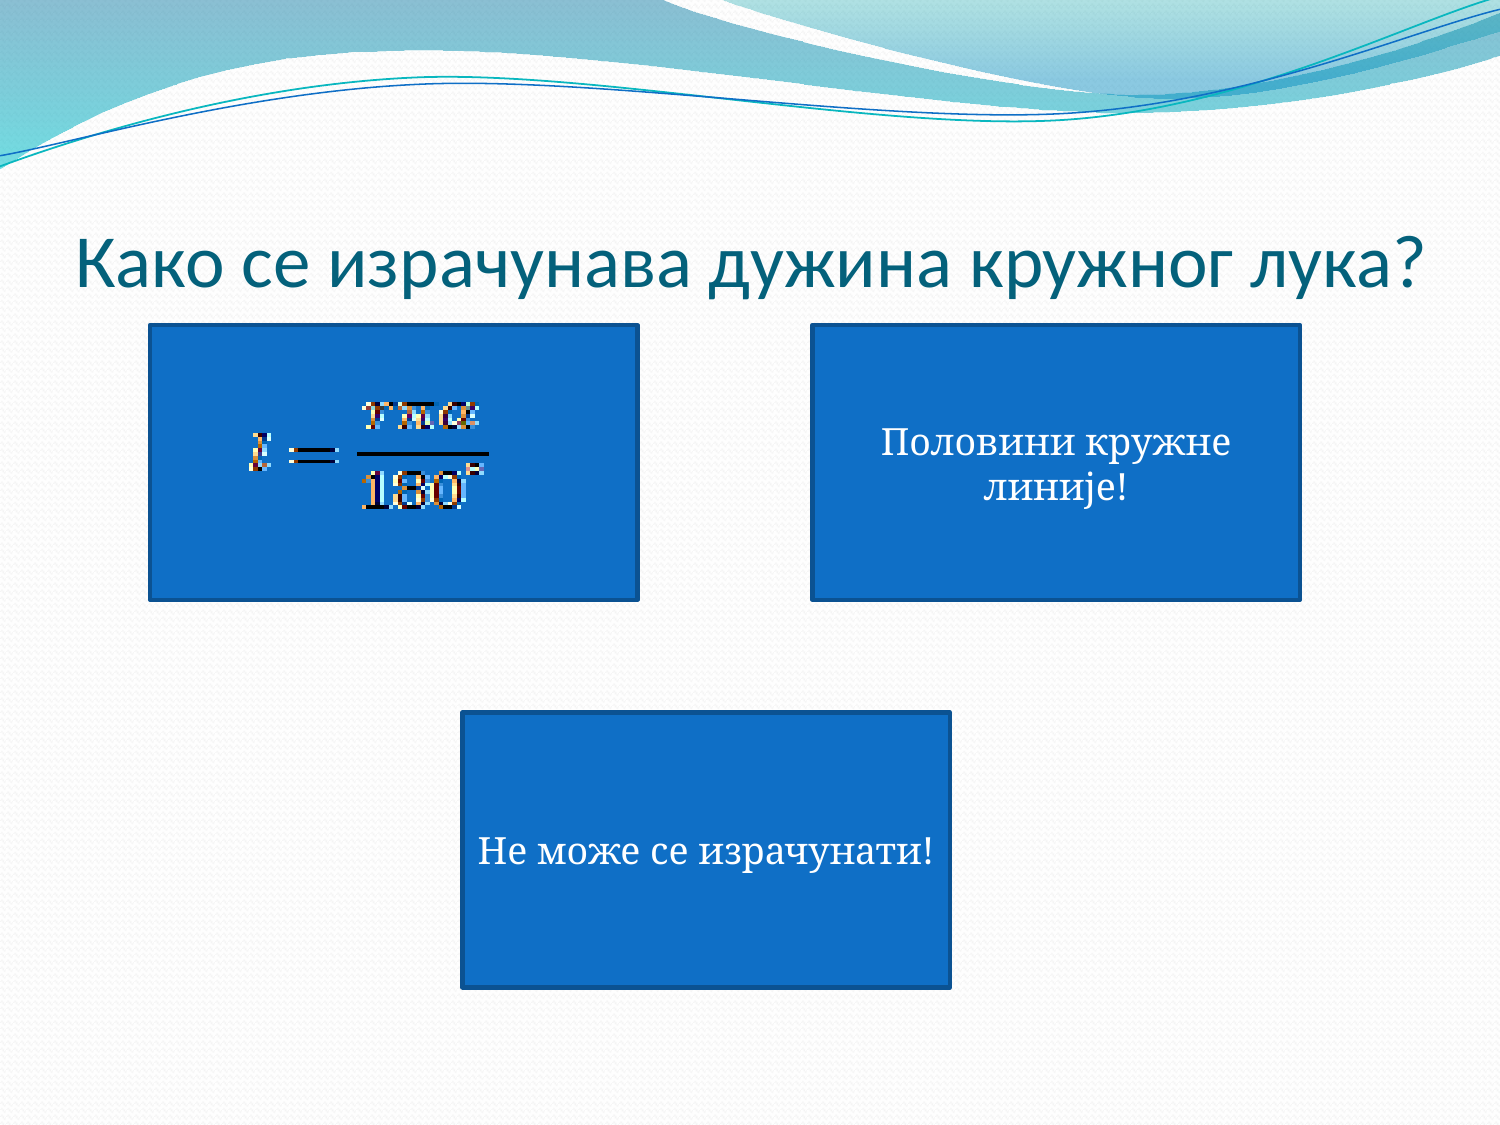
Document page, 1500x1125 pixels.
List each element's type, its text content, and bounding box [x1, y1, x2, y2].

text_box [148, 323, 640, 602]
text_box [0, 0, 1500, 75]
text_box Не може се израчунати! [460, 710, 952, 990]
picture [249, 399, 489, 526]
text_box Половини кружне линије! [810, 323, 1302, 602]
title Како се израчунава дужина кружног лука? [75, 115, 1438, 303]
